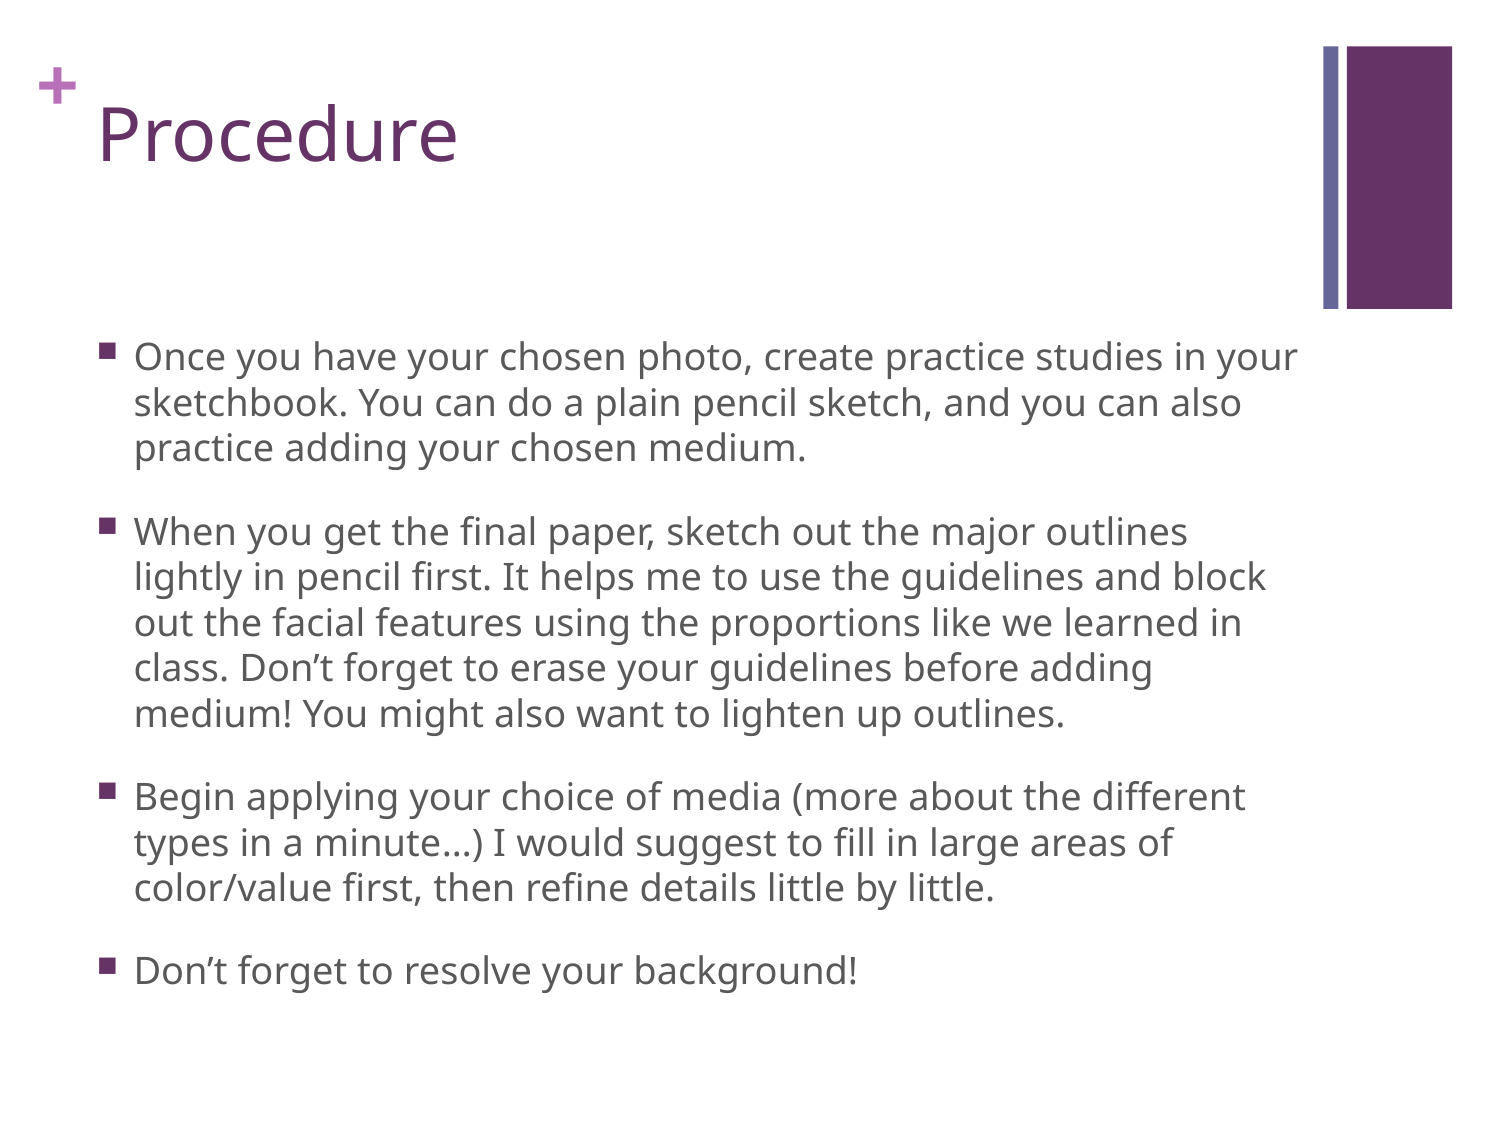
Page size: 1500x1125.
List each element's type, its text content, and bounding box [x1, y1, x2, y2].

list Once you have your chosen photo, create practice studies in your sketchbook. You can do a plain pencil sketch, and you can also practice adding your chosen medium. When you get the final paper, sketch out the major outlines lightly in pencil first. It helps me to use the guidelines and block out the facial features using the proportions like we learned in class. Don’t forget to erase your guidelines before adding medium! You might also want to lighten up outlines. Begin applying your choice of media (more about the different types in a minute…) I would suggest to fill in large areas of color/value first, then refine details little by little. Don’t forget to resolve your background! [81, 324, 1322, 1005]
title Procedure [81, 79, 1322, 263]
